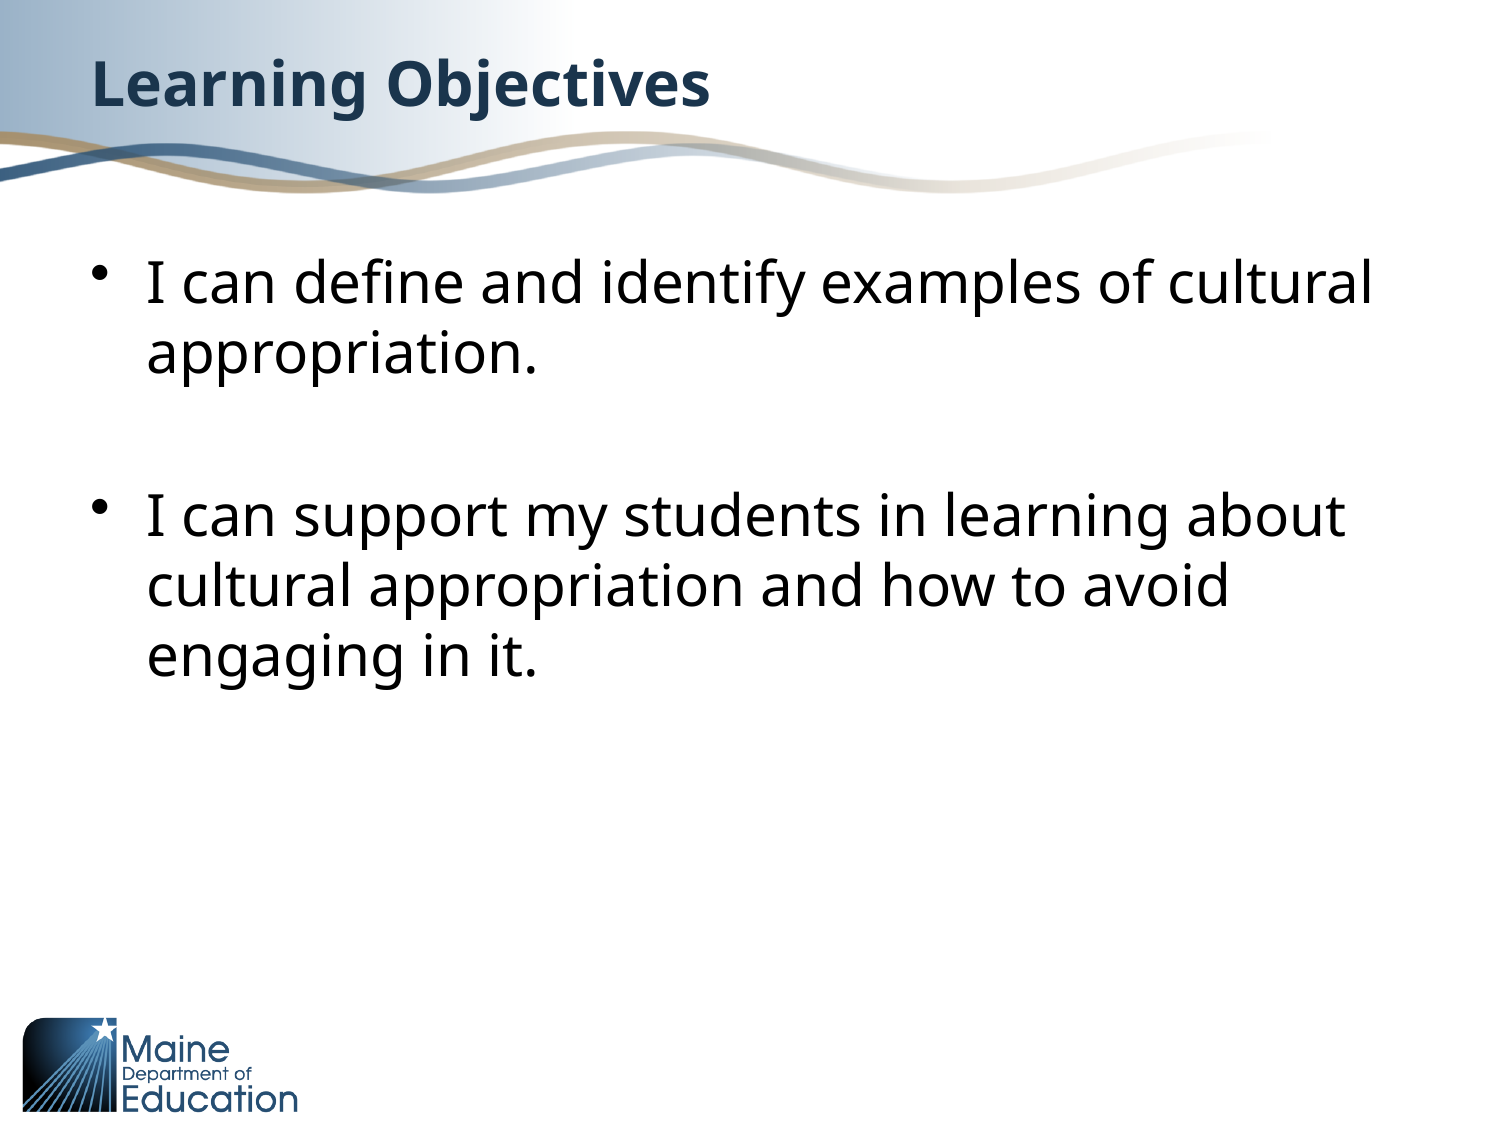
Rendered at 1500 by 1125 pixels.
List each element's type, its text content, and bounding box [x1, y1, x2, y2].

picture [0, 0, 1500, 1125]
list I can define and identify examples of cultural appropriation. I can support my students in learning about cultural appropriation and how to avoid engaging in it. [75, 237, 1400, 980]
title Learning Objectives [75, 12, 1425, 150]
